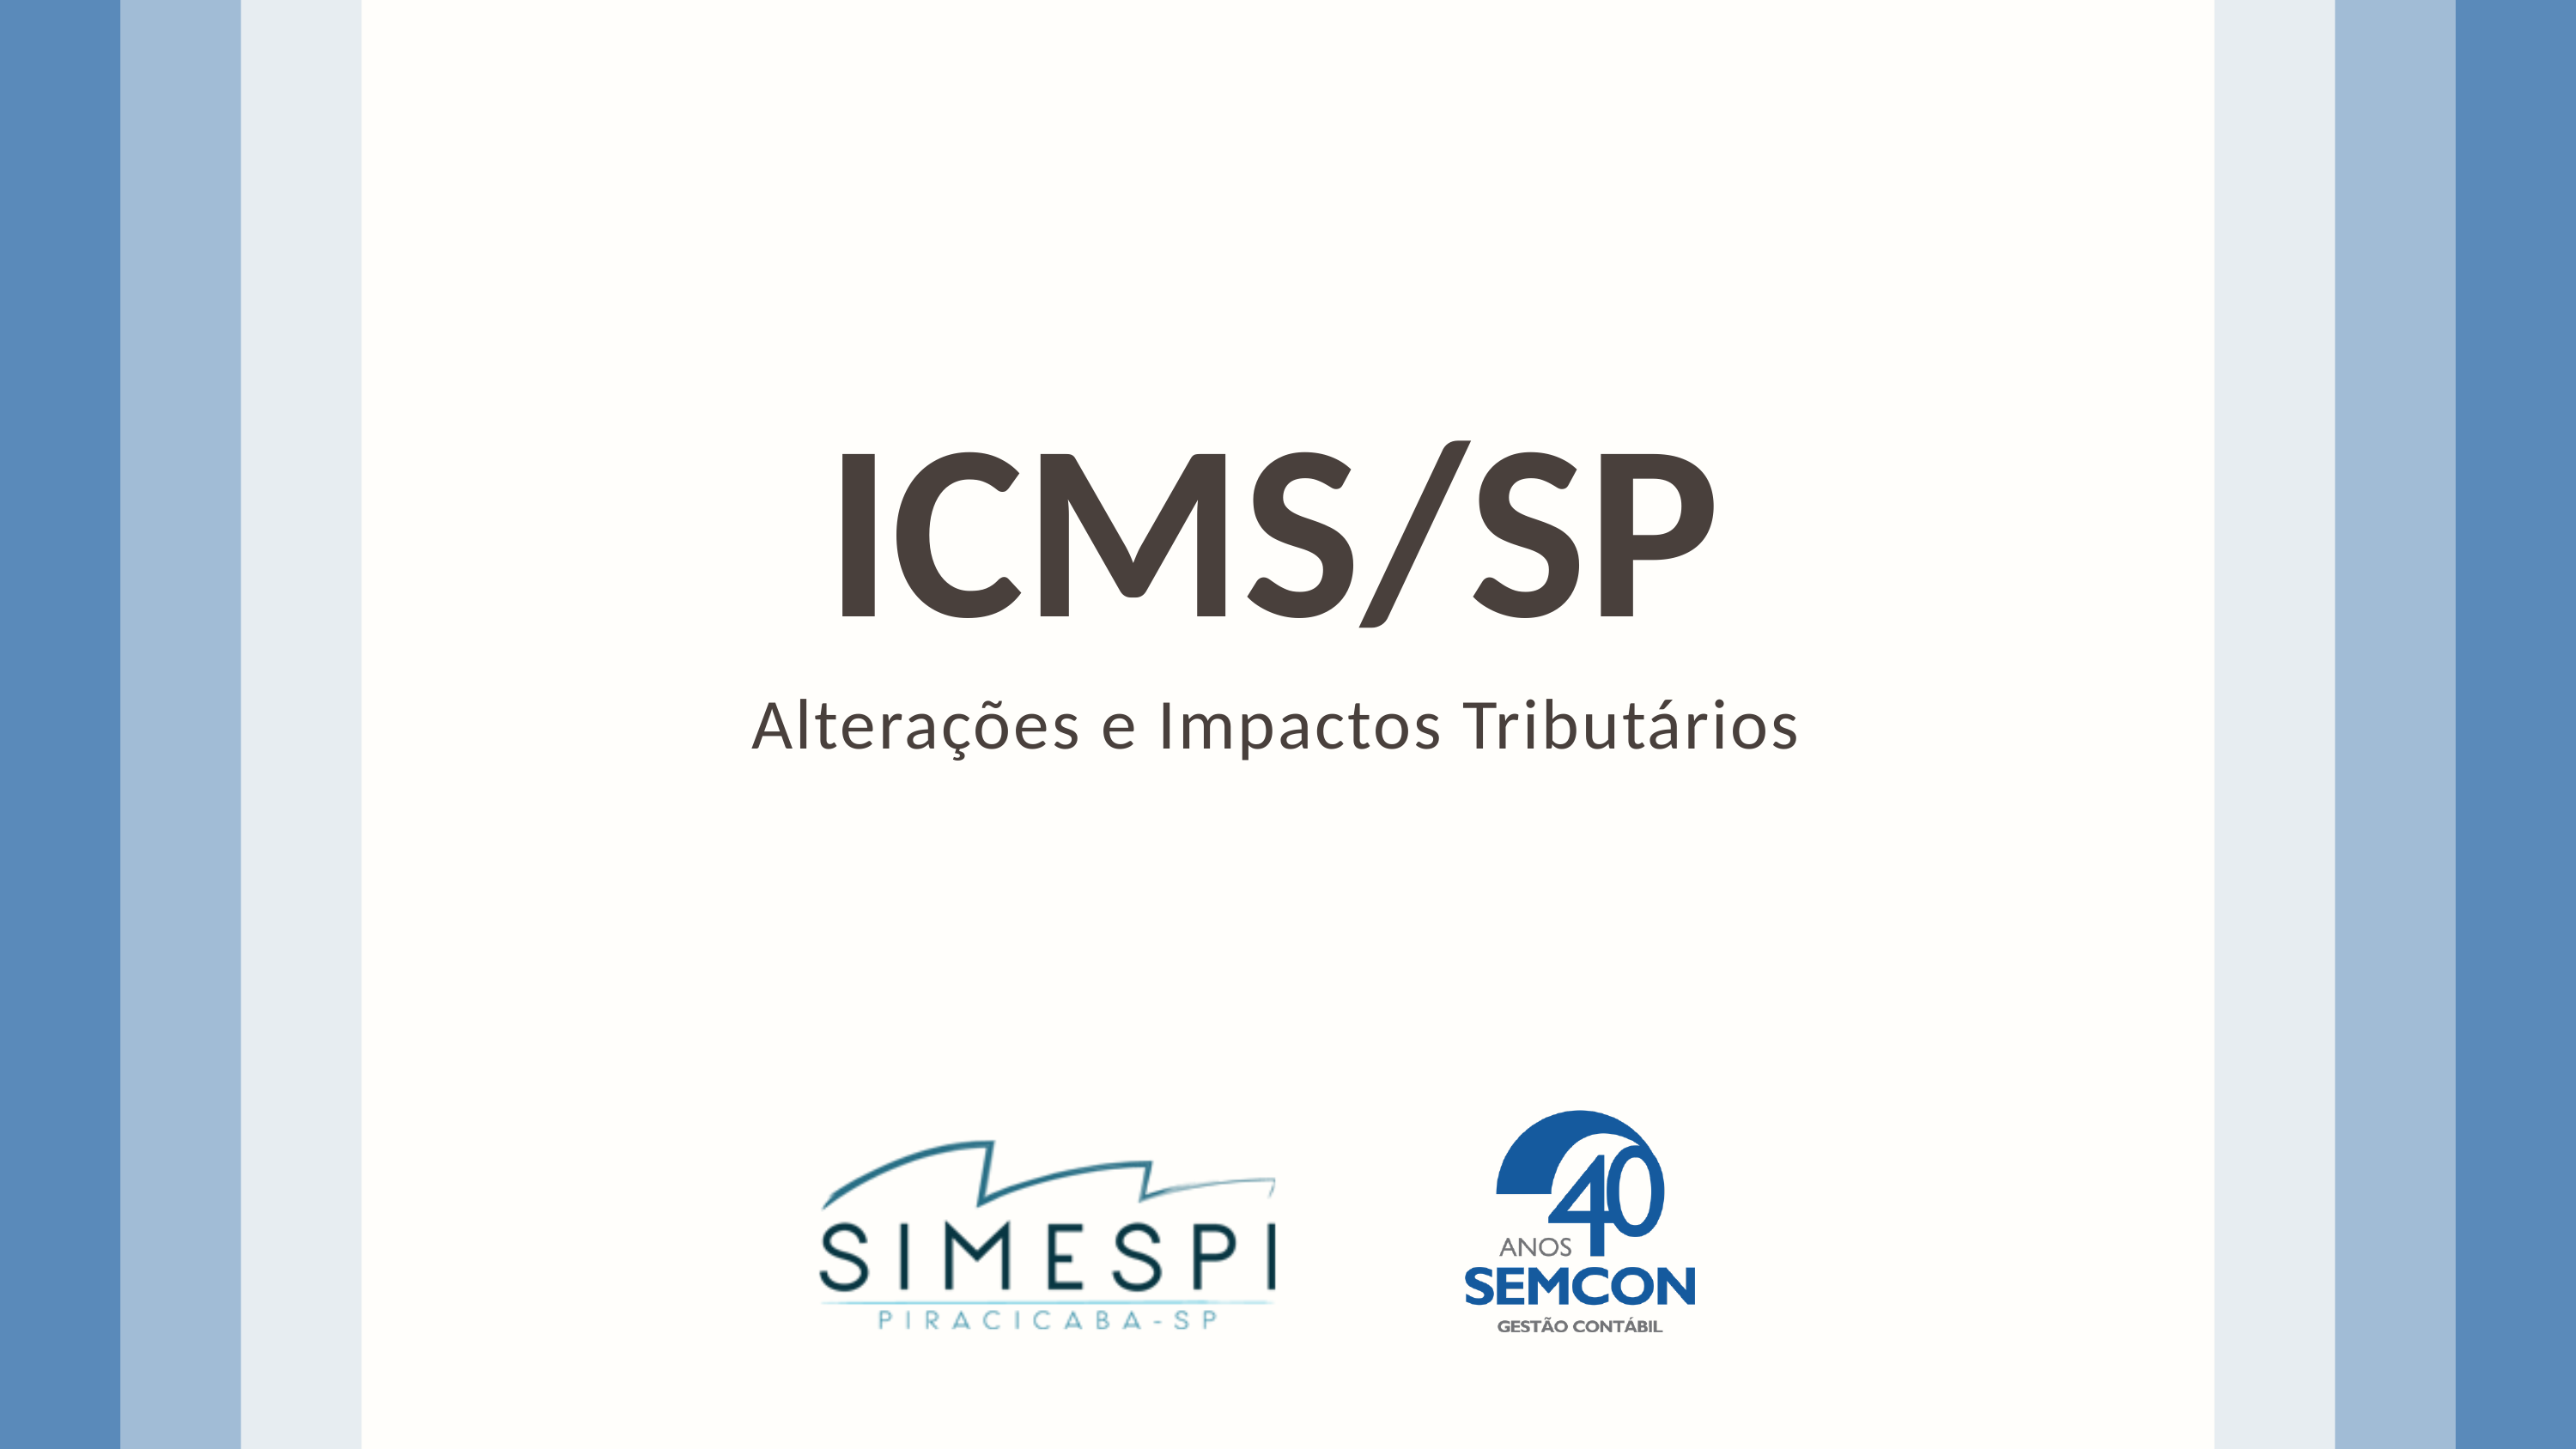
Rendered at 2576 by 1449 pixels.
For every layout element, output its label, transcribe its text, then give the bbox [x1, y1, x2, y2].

text_box ICMS/SP [825, 391, 1751, 668]
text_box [2214, 0, 2576, 1449]
picture [783, 1138, 1331, 1333]
text_box Alterações e Impactos Tributários [751, 683, 1825, 764]
picture [1465, 1110, 1695, 1333]
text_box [0, 0, 362, 1449]
